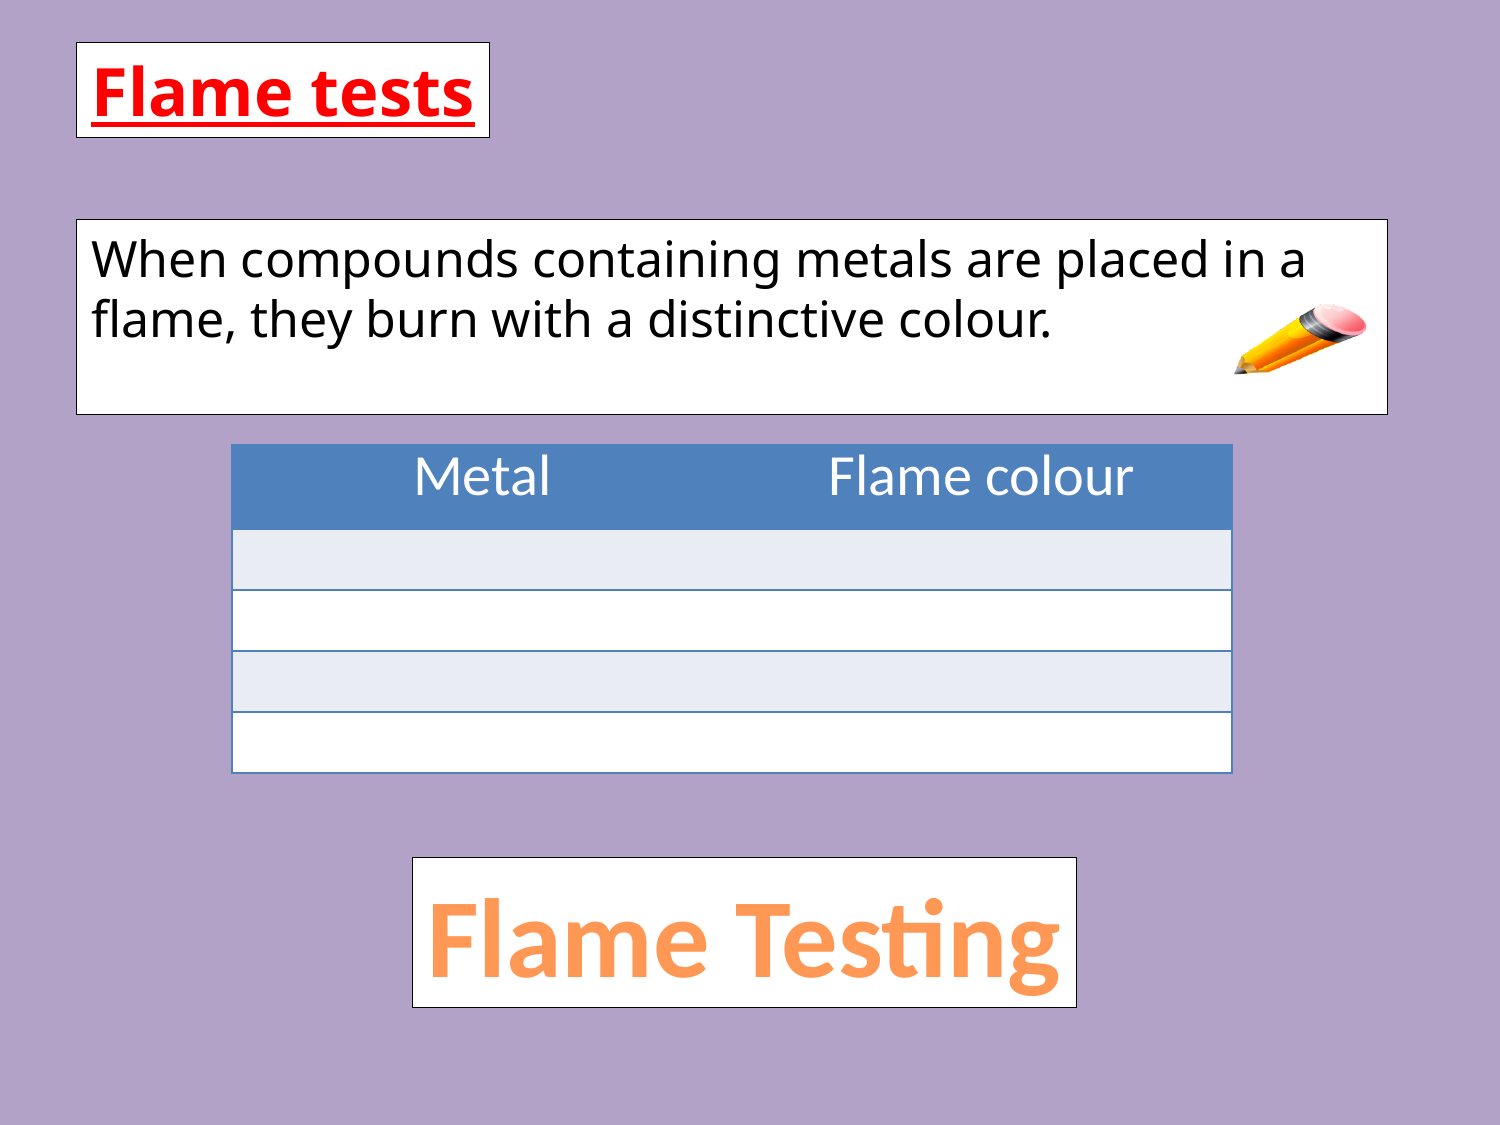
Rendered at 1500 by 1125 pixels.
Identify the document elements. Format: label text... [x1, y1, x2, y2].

table_header Flame colour [732, 445, 1231, 529]
table_header Metal [233, 445, 732, 529]
table_cell [233, 530, 732, 589]
table_cell [732, 713, 1231, 772]
table_cell [732, 591, 1231, 650]
text_box Flame tests [76, 42, 490, 138]
table_cell [233, 713, 732, 772]
table_cell [233, 591, 732, 650]
table_cell [732, 530, 1231, 589]
text_box Flame Testing [412, 857, 1077, 1008]
picture [1226, 300, 1369, 384]
text_box When compounds containing metals are placed in a flame, they burn with a distinctive colour. [76, 219, 1388, 415]
table_cell [233, 652, 732, 711]
table_cell [732, 652, 1231, 711]
